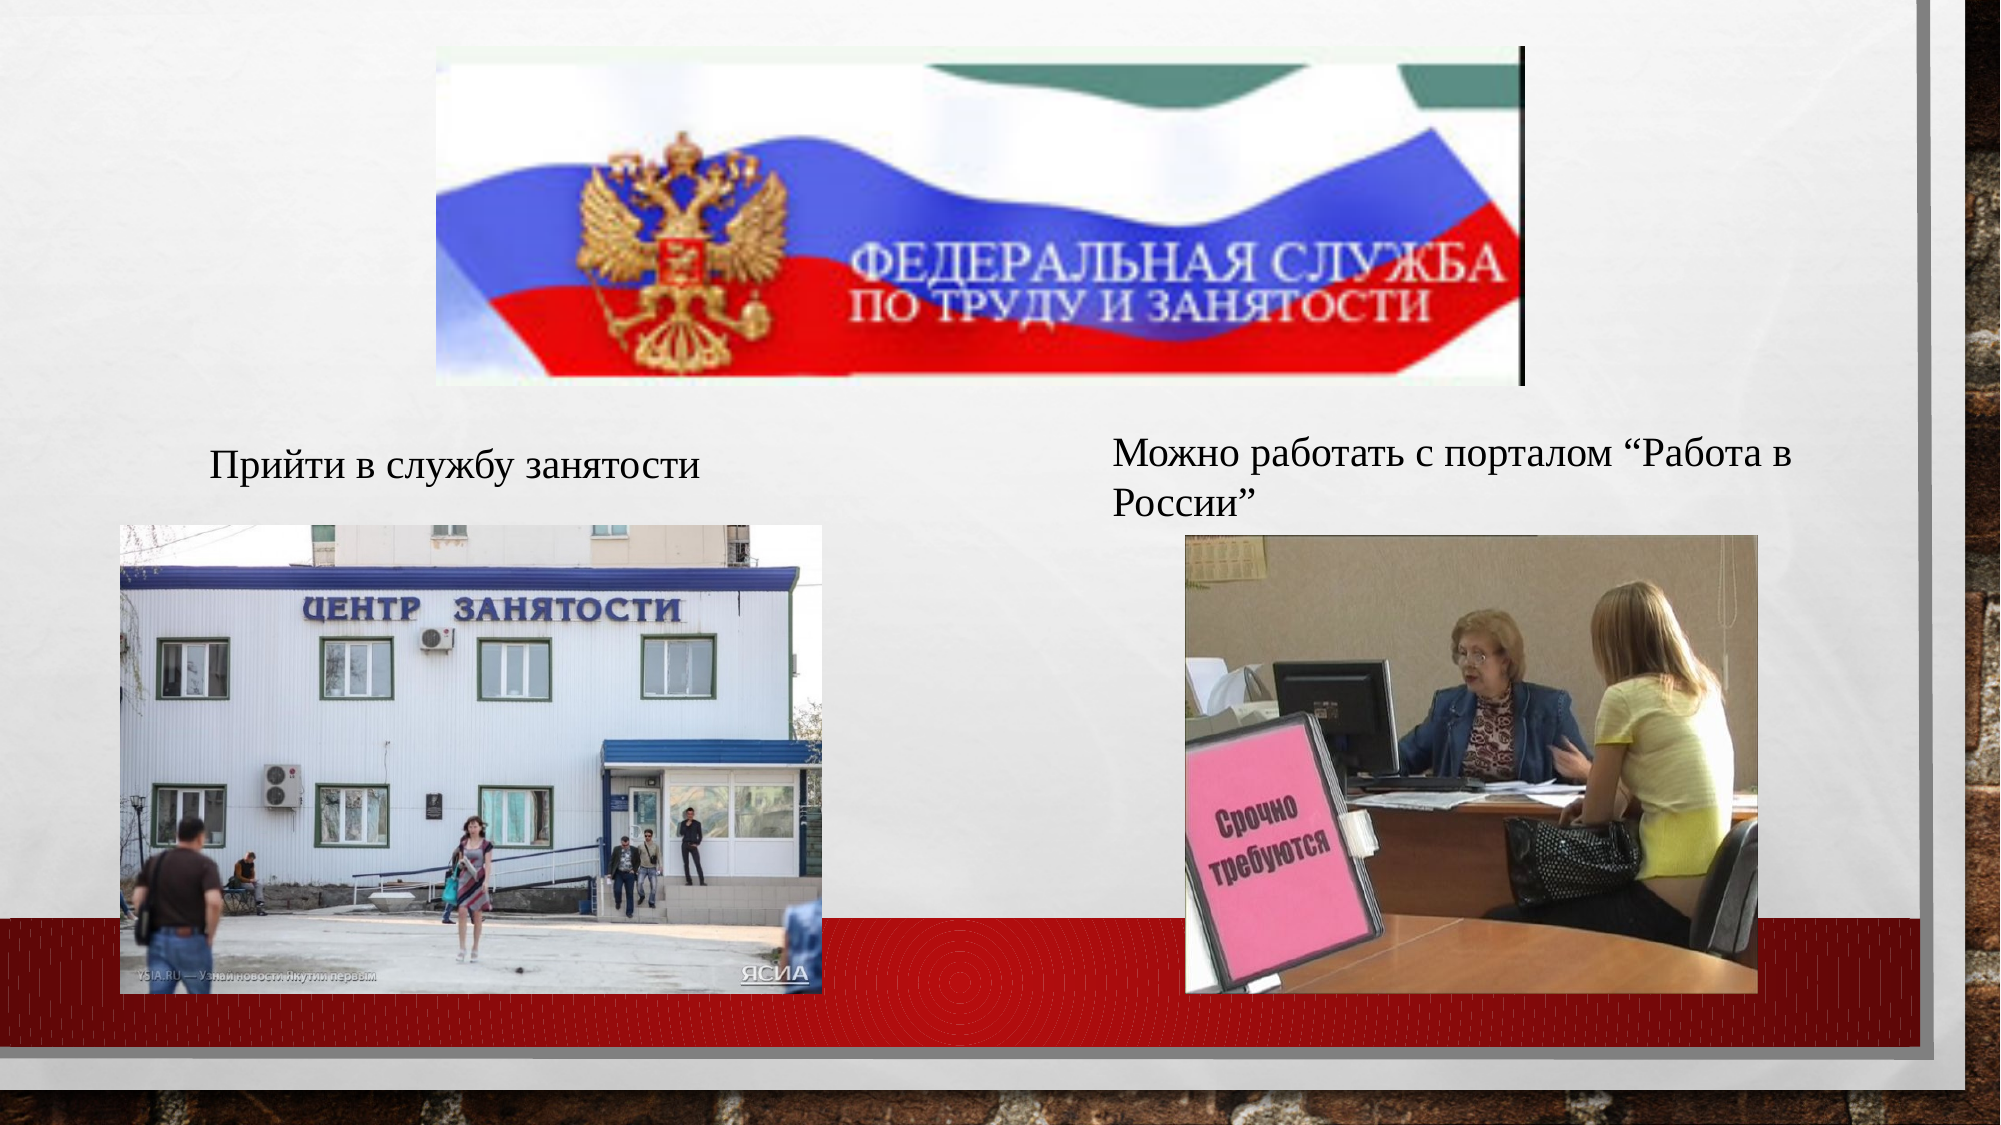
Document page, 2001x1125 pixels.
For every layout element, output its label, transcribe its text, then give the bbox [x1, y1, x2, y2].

picture [1184, 535, 1758, 994]
text_box Можно работать с порталом “Работа в России” [1097, 417, 1930, 532]
picture [120, 525, 823, 994]
picture [0, 0, 2000, 1125]
picture [436, 46, 1526, 386]
text_box Прийти в службу занятости [194, 429, 822, 495]
